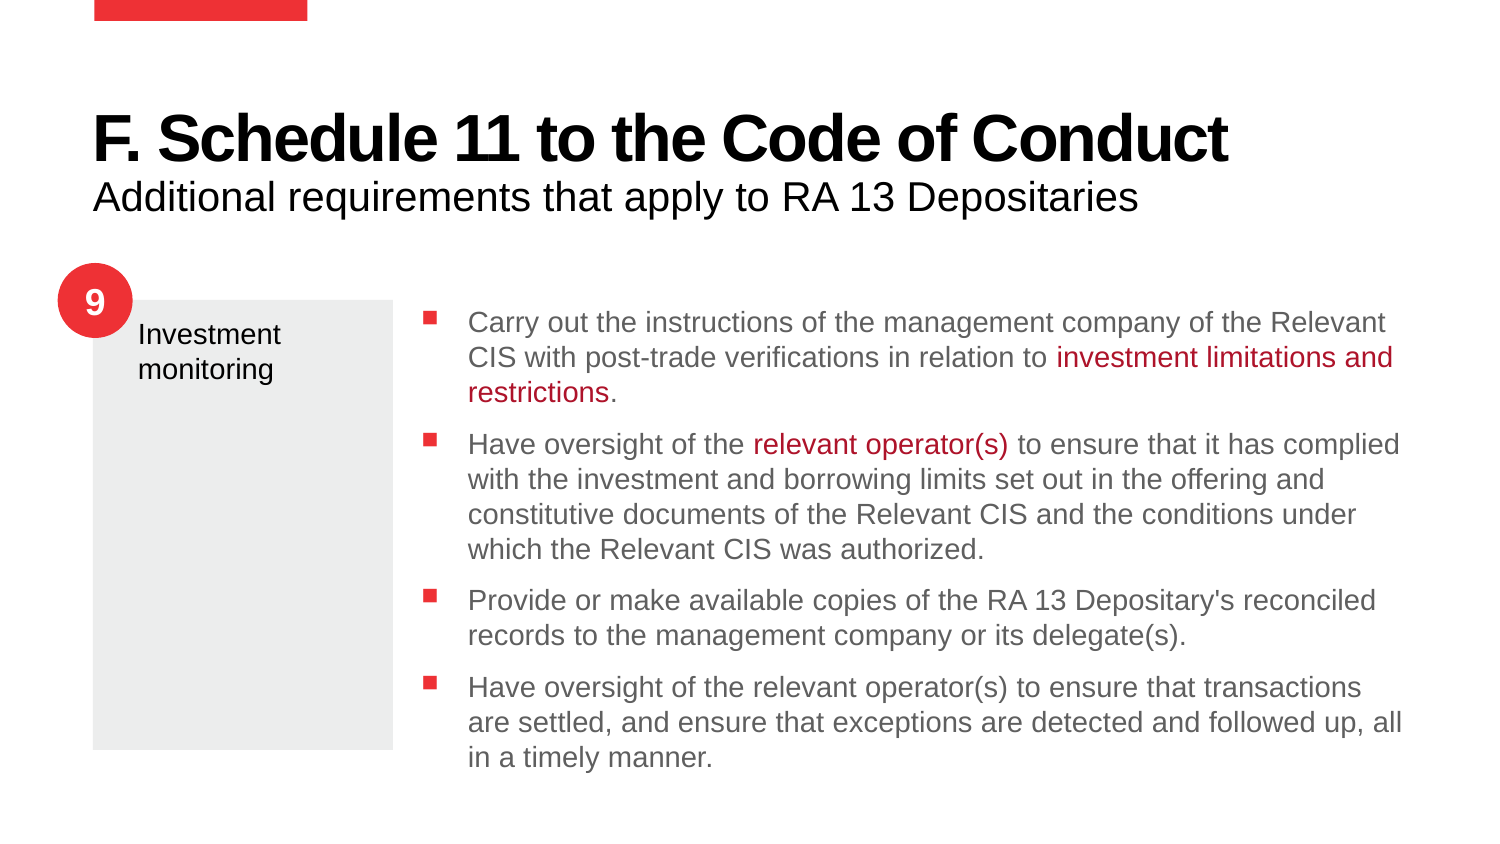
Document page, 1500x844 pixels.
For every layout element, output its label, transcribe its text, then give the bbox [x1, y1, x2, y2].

list Carry out the instructions of the management company of the Relevant CIS with post-trade verifications in relation to investment limitations and restrictions. Have oversight of the relevant operator(s) to ensure that it has complied with the investment and borrowing limits set out in the offering and constitutive documents of the Relevant CIS and the conditions under which the Relevant CIS was authorized. Provide or make available copies of the RA 13 Depositary's reconciled records to the management company or its delegate(s). Have oversight of the relevant operator(s) to ensure that transactions are settled, and ensure that exceptions are detected and followed up, all in a timely manner. [421, 303, 1412, 777]
text_box Investment monitoring [91, 298, 395, 752]
title F. Schedule 11 to the Code of Conduct [92, 104, 1412, 170]
text_box 9 [55, 260, 135, 341]
list Additional requirements that apply to RA 13 Depositaries [92, 170, 1412, 231]
